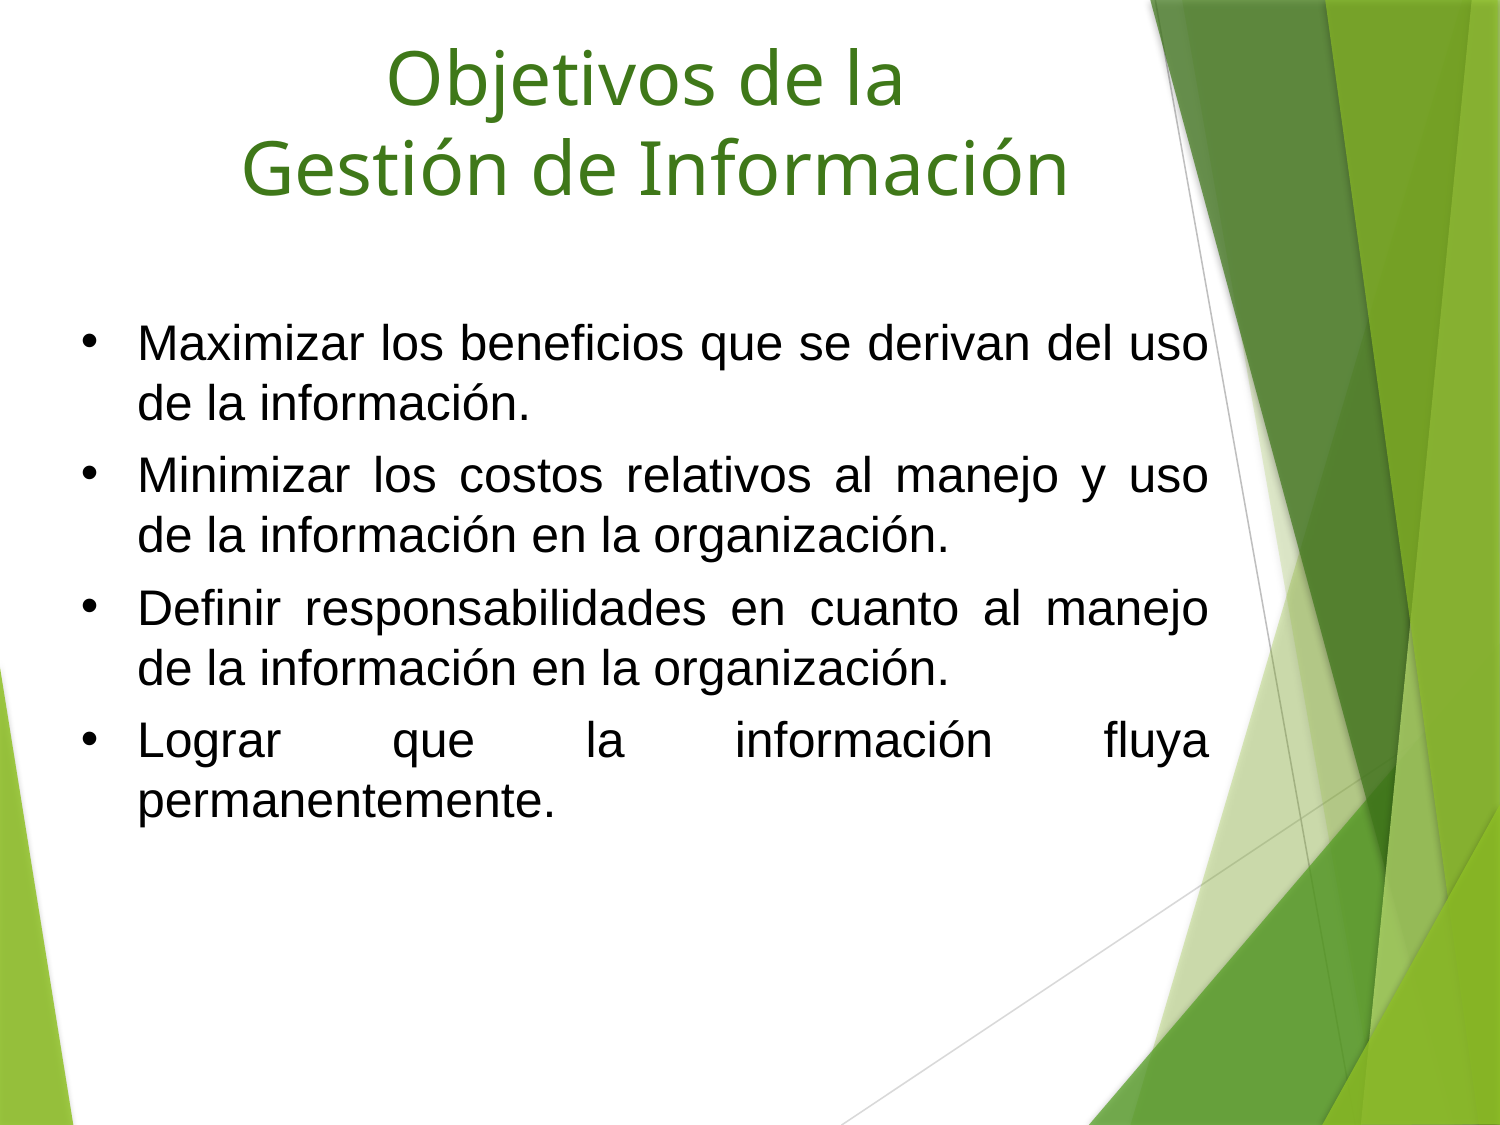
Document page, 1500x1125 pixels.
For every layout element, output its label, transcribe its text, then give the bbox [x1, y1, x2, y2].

title Objetivos de la Gestión de Información [0, 22, 1312, 240]
text_box Maximizar los beneficios que se derivan del uso de la información. Minimizar los costos relativos al manejo y uso de la información en la organización. Definir responsabilidades en cuanto al manejo de la información en la organización. Lograr que la información fluya permanentemente. [66, 302, 1225, 835]
